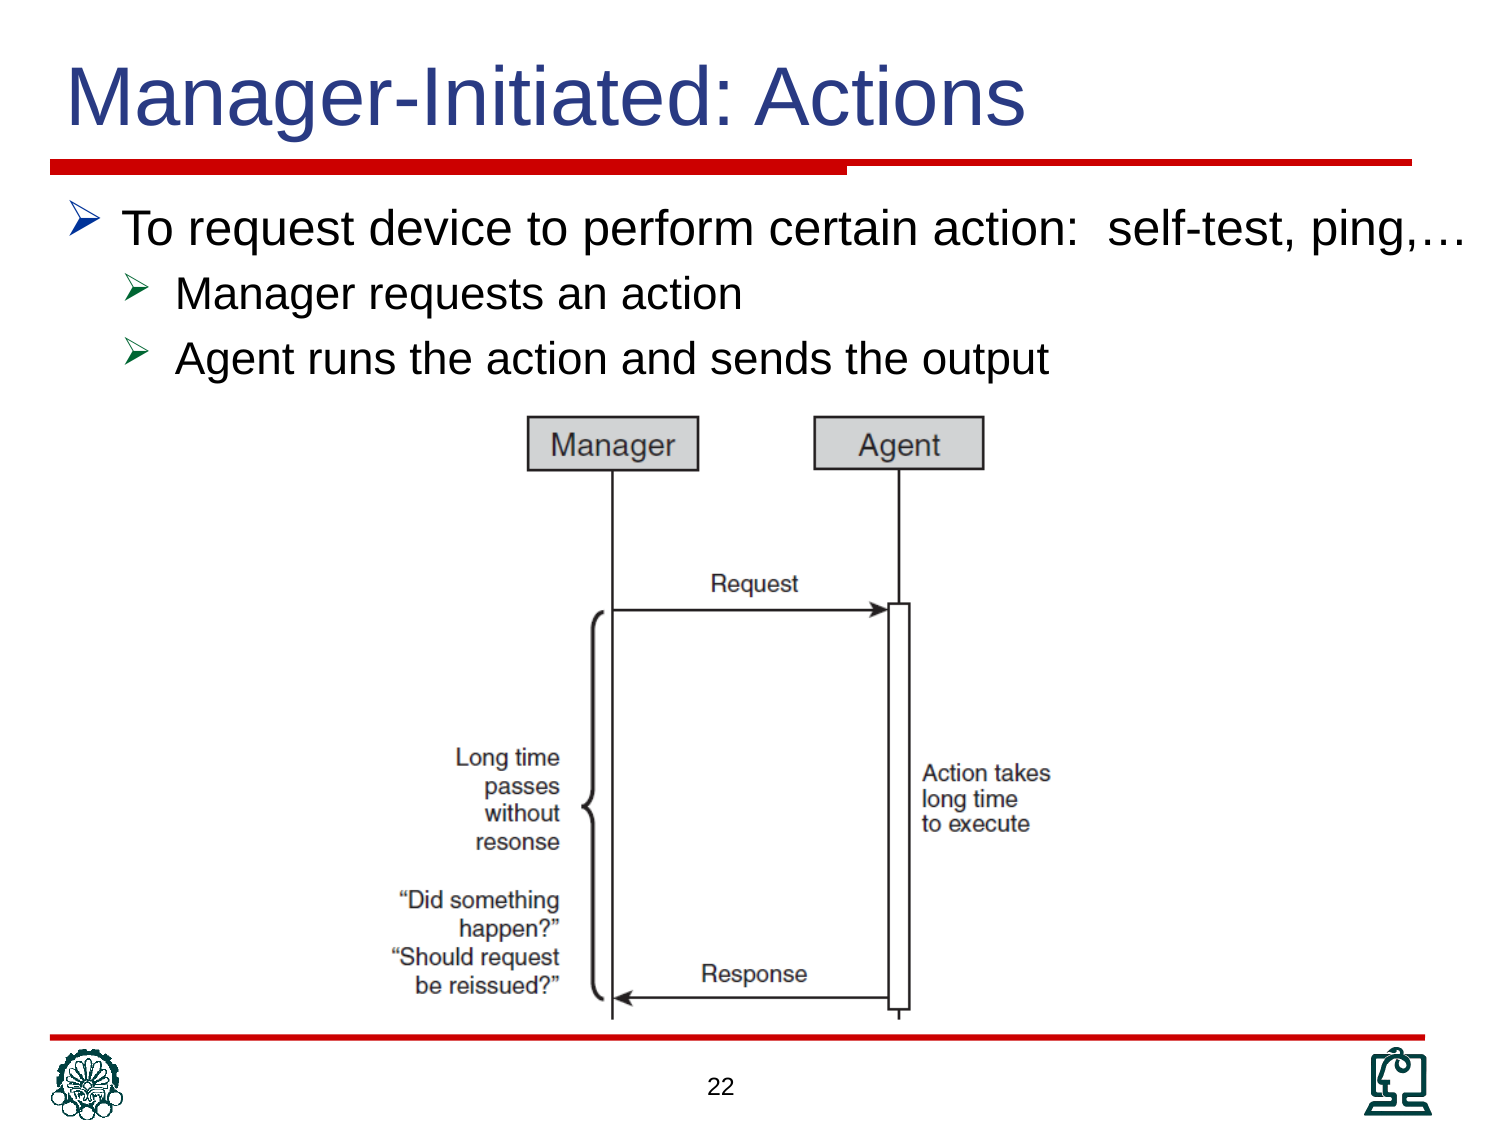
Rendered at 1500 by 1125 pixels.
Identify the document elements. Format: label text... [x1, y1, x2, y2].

picture [387, 412, 1056, 1026]
picture [1362, 1045, 1438, 1119]
title Manager-Initiated: Actions [49, 24, 1438, 151]
slide_number 22 [649, 1062, 751, 1103]
list To request device to perform certain action: self-test, ping,… Manager requests an action Agent runs the action and sends the output [49, 187, 1500, 1038]
picture [50, 1047, 125, 1122]
